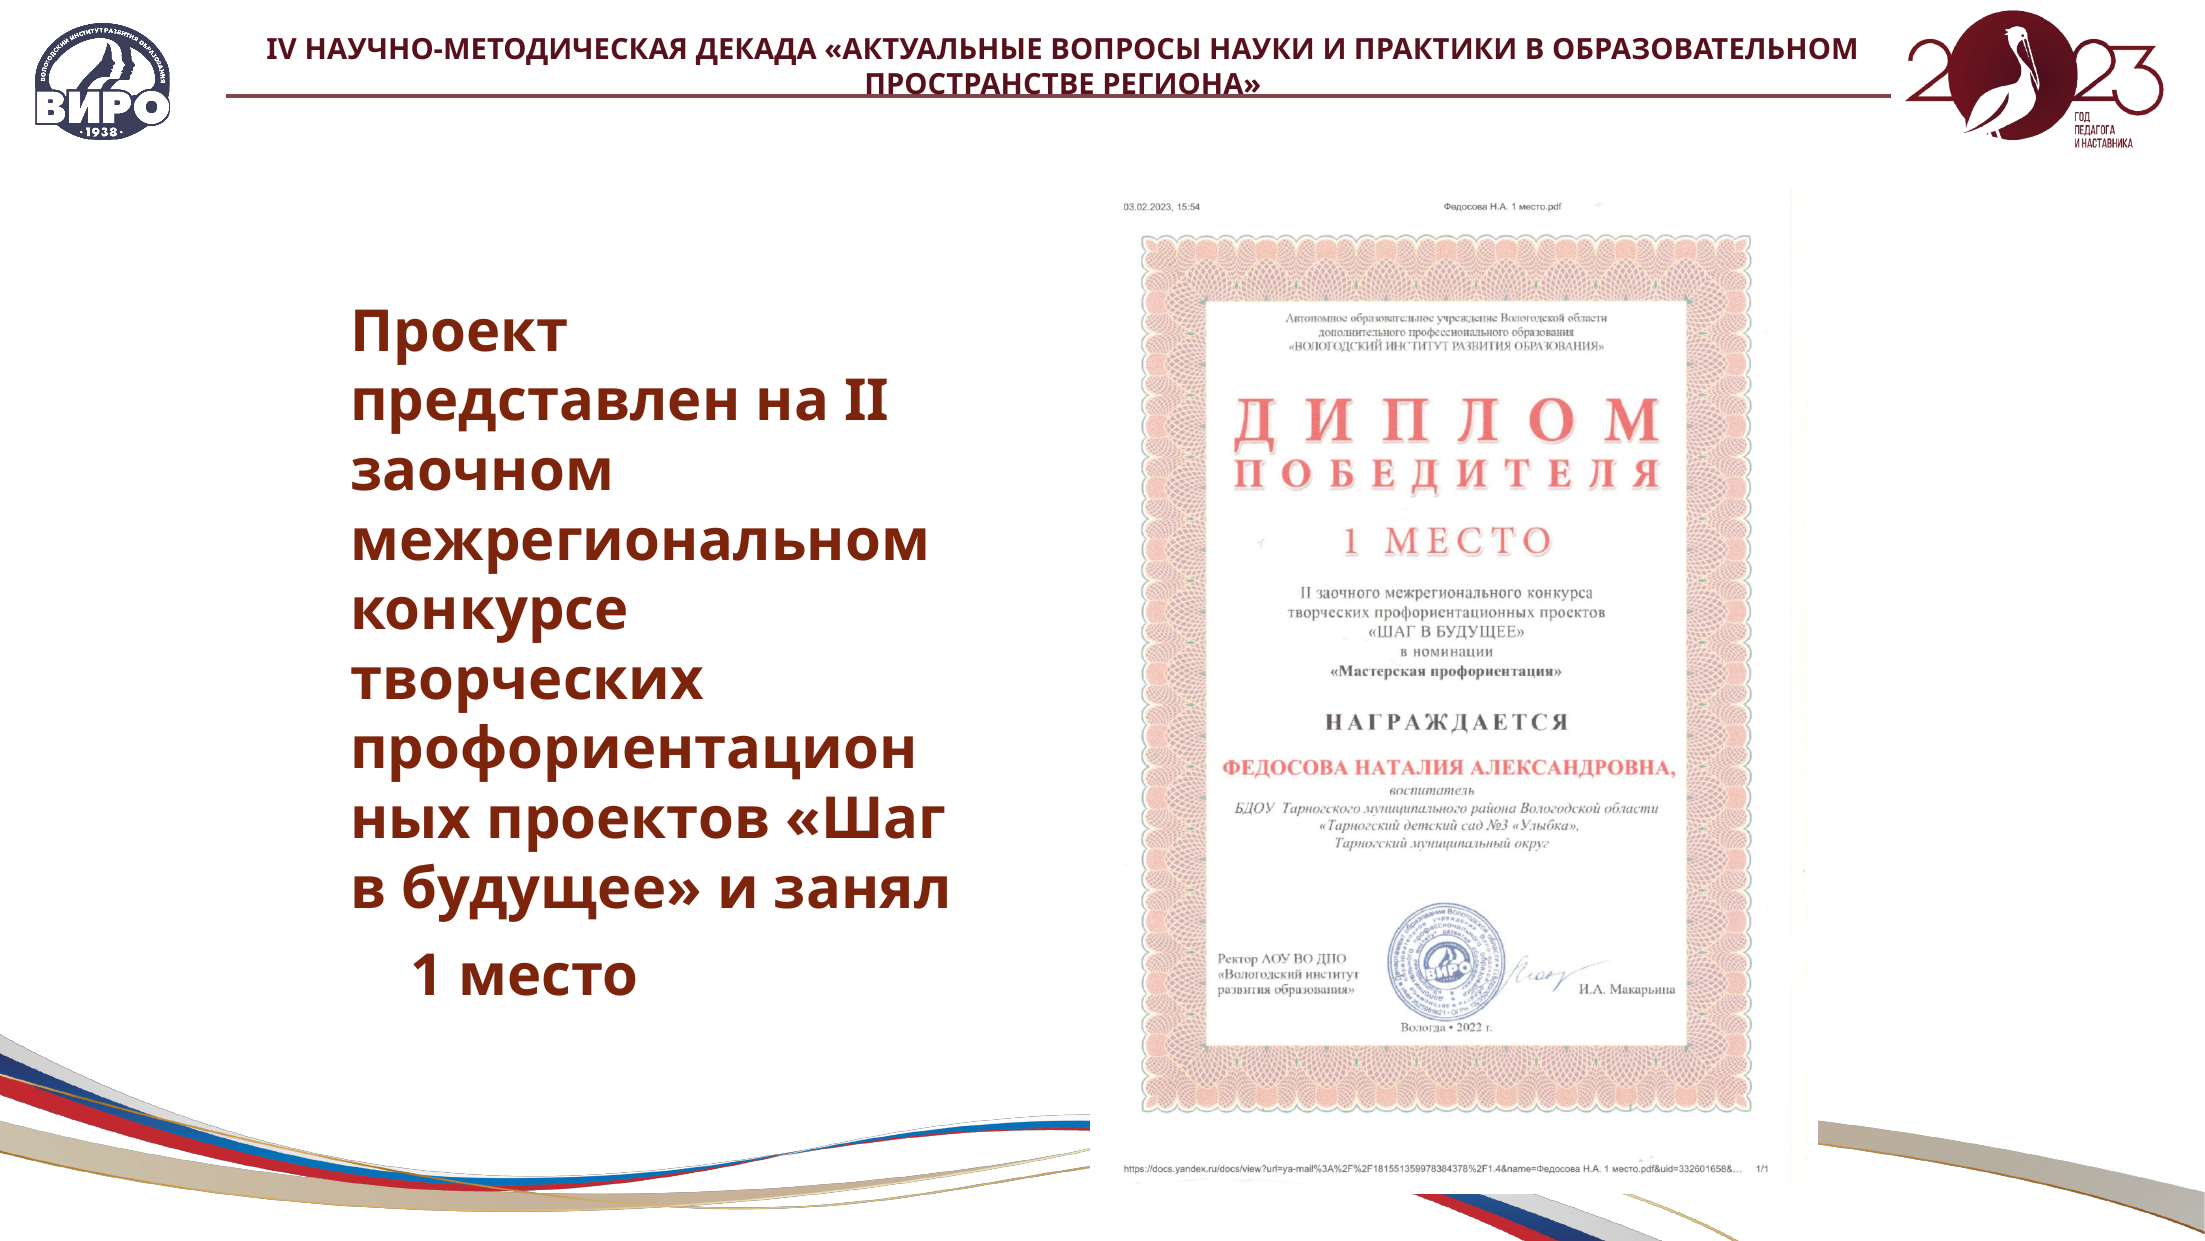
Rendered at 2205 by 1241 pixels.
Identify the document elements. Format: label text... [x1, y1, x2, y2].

text_box IV НАУЧНО-МЕТОДИЧЕСКАЯ ДЕКАДА «АКТУАЛЬНЫЕ ВОПРОСЫ НАУКИ И ПРАКТИКИ В ОБРАЗОВАТЕЛЬНОМ ПРОСТРАНСТВЕ РЕГИОНА» [248, 97, 1878, 108]
text_box IV НАУЧНО-МЕТОДИЧЕСКАЯ ДЕКАДА «АКТУАЛЬНЫЕ ВОПРОСЫ НАУКИ И ПРАКТИКИ В ОБРАЗОВАТЕЛЬНОМ ПРОСТРАНСТВЕ РЕГИОНА» [248, 23, 1878, 95]
picture [35, 23, 170, 140]
picture [0, 188, 2205, 1241]
text_box Проект представлен на II заочном межрегиональном конкурсе творческих профориентационных проектов «Шаг в будущее» и занял 1 место [335, 285, 971, 1034]
picture [1890, 3, 2173, 156]
